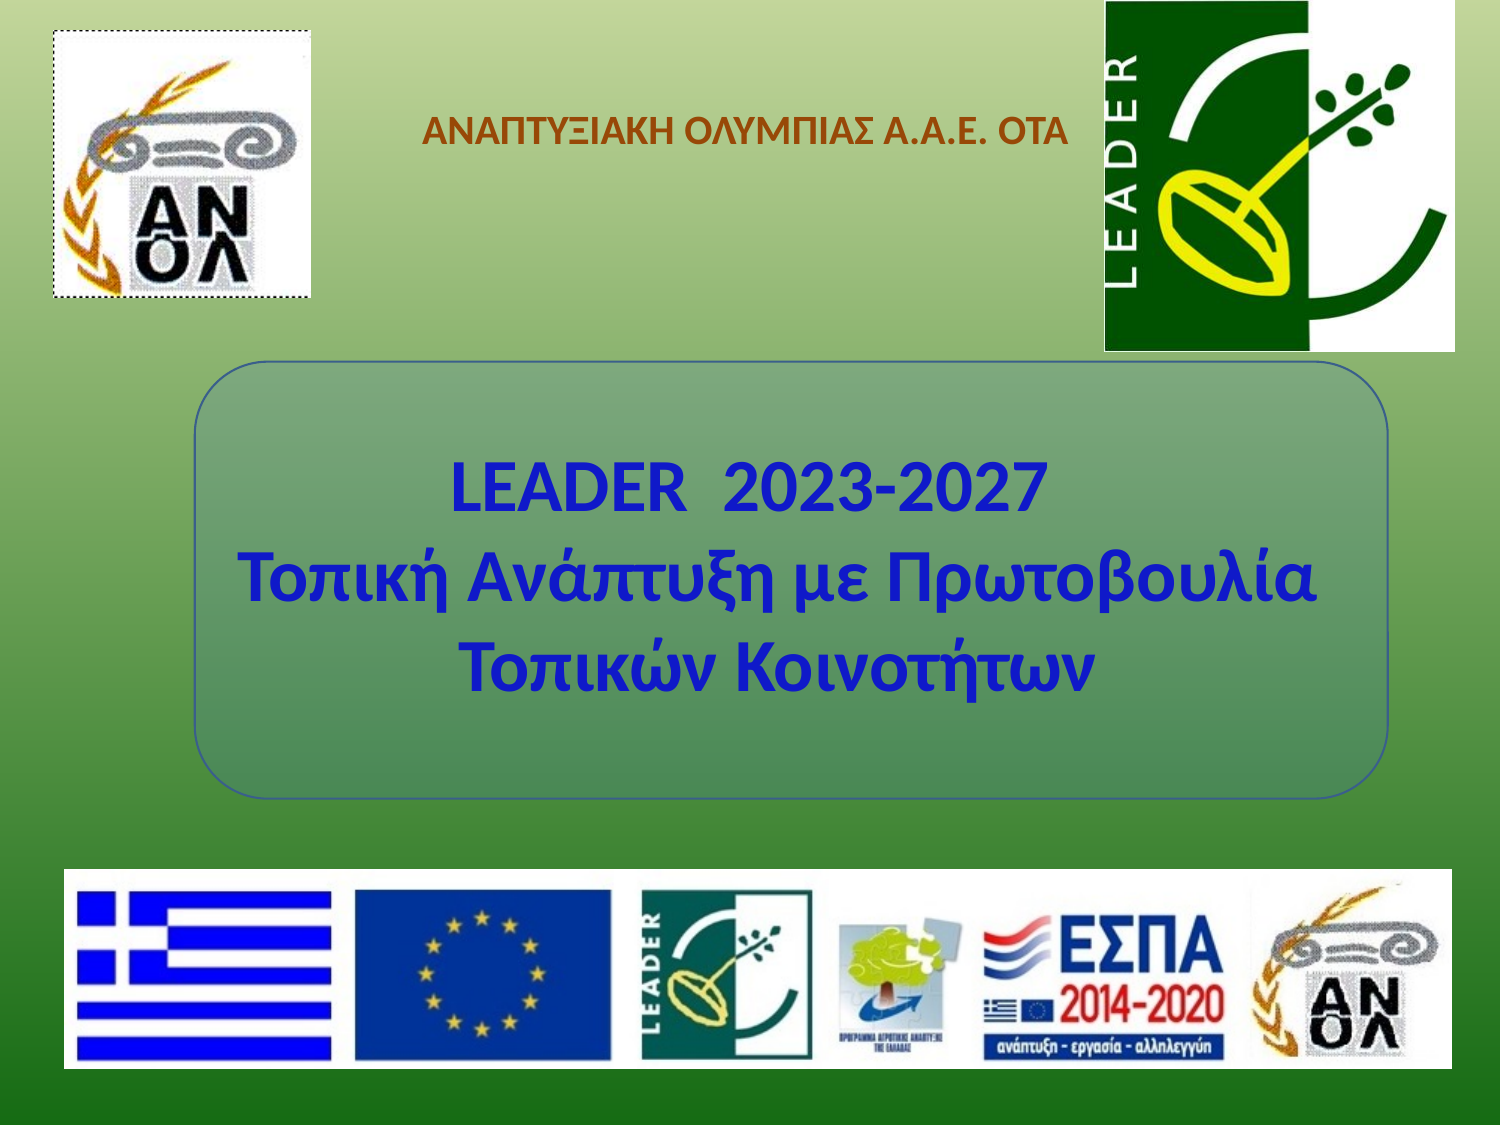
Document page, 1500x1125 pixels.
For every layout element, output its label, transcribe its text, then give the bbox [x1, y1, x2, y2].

picture [1104, 0, 1455, 353]
list LEADER 2023-2027 Τοπική Ανάπτυξη με Πρωτοβουλία Τοπικών Κοινοτήτων [74, 262, 1426, 867]
title ΑΝΑΠΤΥΞΙΑΚΗ ΟΛΥΜΠΙΑΣ Α.Α.Ε. ΟΤΑ [74, 25, 1098, 230]
text_box [193, 360, 1389, 800]
picture [64, 869, 1452, 1069]
picture [52, 30, 312, 299]
